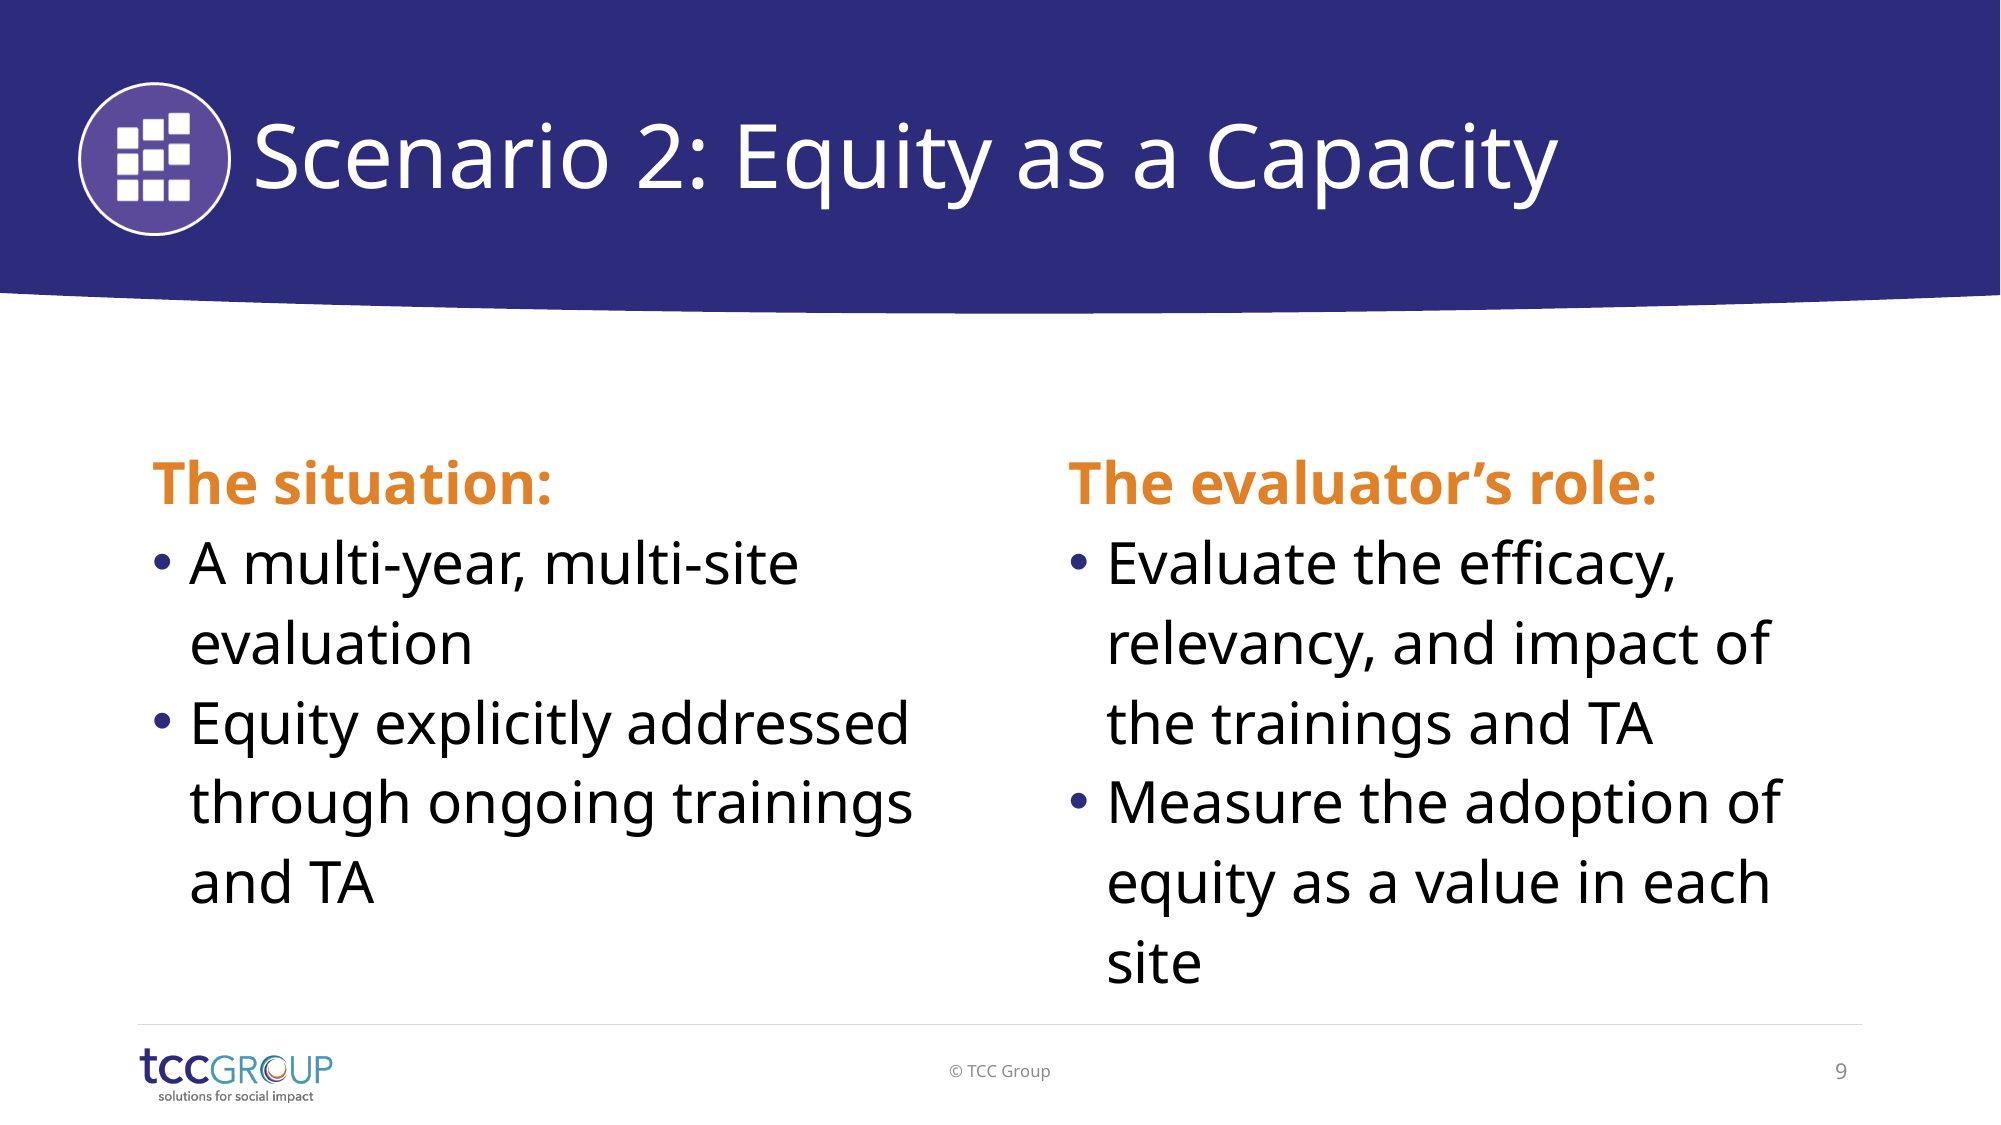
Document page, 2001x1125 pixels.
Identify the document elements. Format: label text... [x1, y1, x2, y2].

title Scenario 2: Equity as a Capacity [237, 22, 1962, 297]
list The evaluator’s role: Evaluate the efficacy, relevancy, and impact of the trainings and TA Measure the adoption of equity as a value in each site [1053, 429, 1863, 982]
slide_number 9 [1412, 1042, 1863, 1103]
footer © TCC Group [662, 1042, 1338, 1103]
picture [138, 1048, 333, 1103]
subtitle The situation: A multi-year, multi-site evaluation Equity explicitly addressed through ongoing trainings and TA [137, 429, 947, 981]
picture [77, 82, 231, 236]
